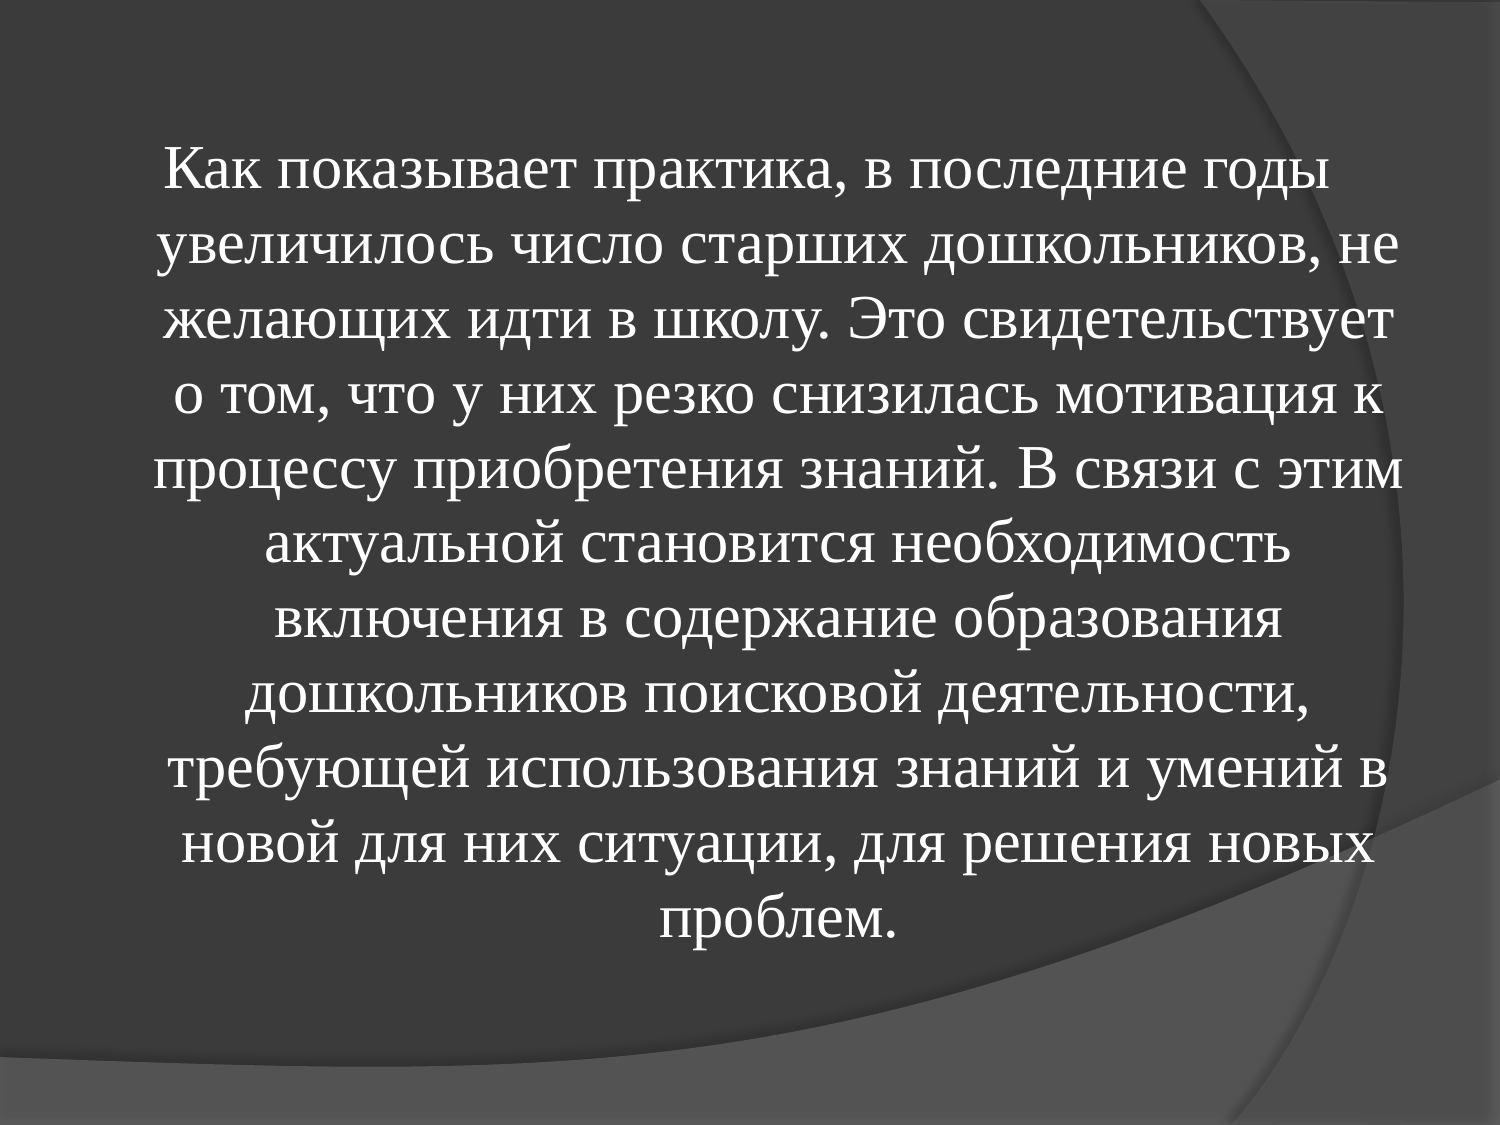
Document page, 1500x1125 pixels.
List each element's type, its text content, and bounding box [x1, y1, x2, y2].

list Как показывает практика, в последние годы увеличилось число старших дошкольников, не желающих идти в школу. Это свидетельствует о том, что у них резко снизилась мотивация к процессу приобретения знаний. В связи с этим актуальной становится необходимость включения в содержание образования дошкольников поисковой деятельности, требующей использования знаний и умений в новой для них ситуации, для решения новых проблем. [64, 30, 1425, 1059]
